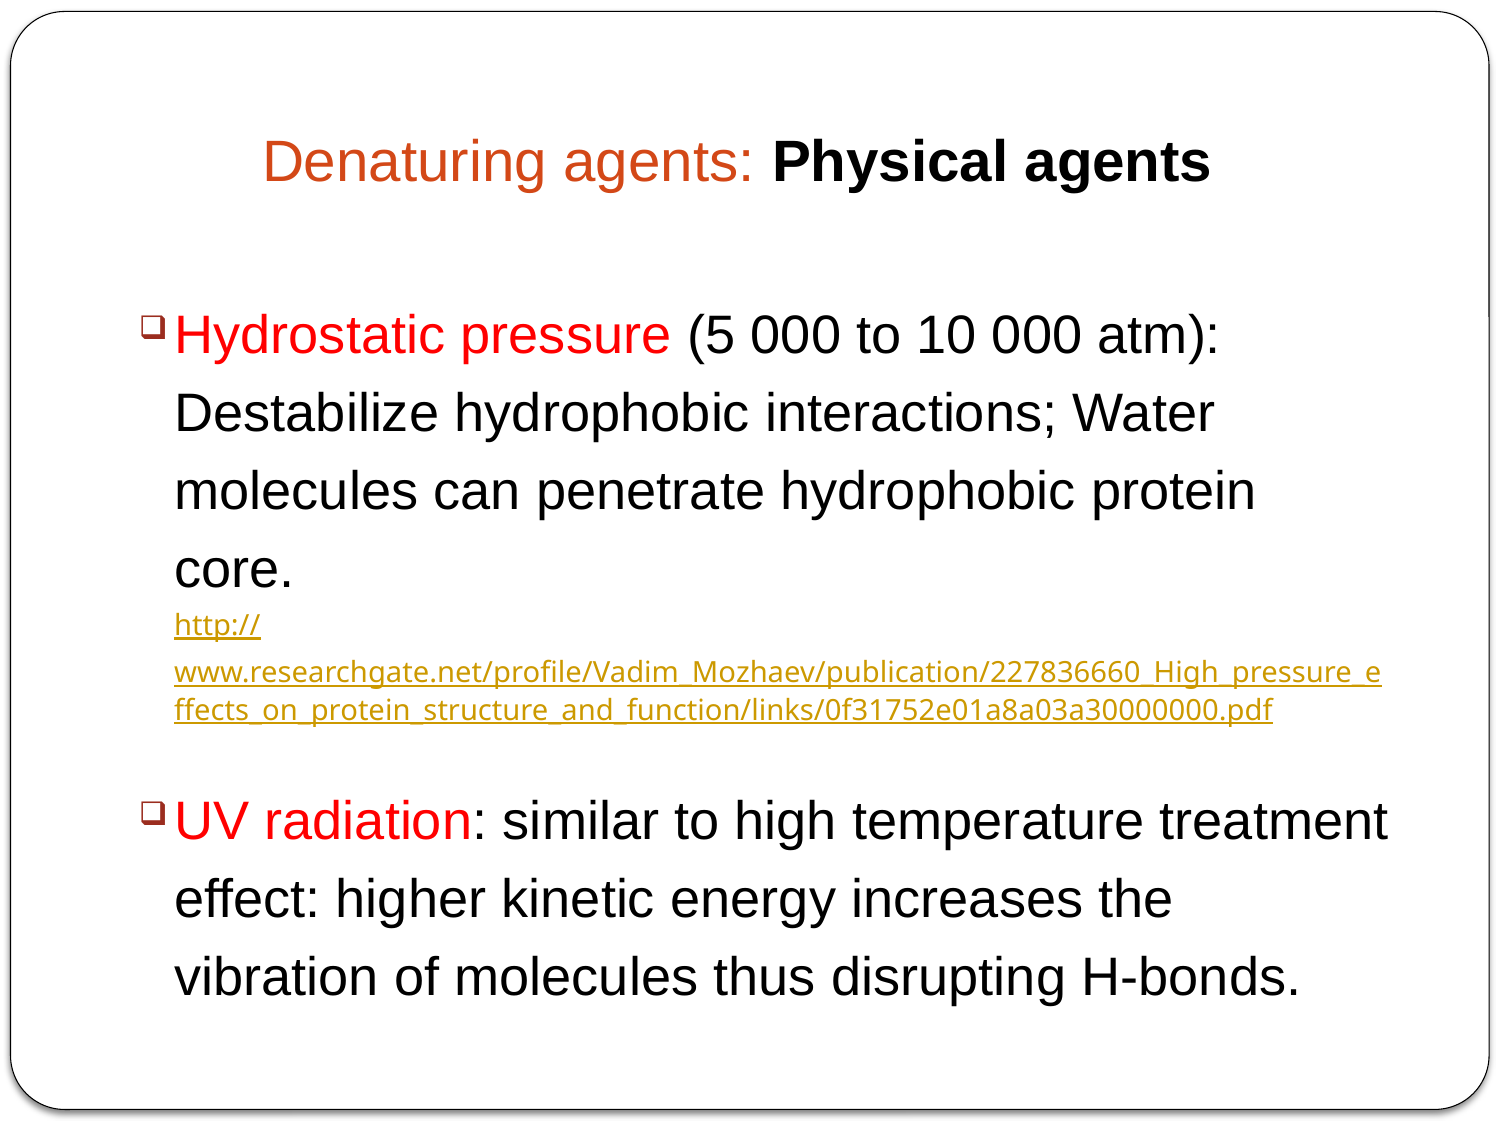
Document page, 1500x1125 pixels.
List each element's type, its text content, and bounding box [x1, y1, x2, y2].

text_box Hydrostatic pressure (5 000 to 10 000 atm): Destabilize hydrophobic interactions; Water molecules can penetrate hydrophobic protein core. http://www.researchgate.net/profile/Vadim_Mozhaev/publication/227836660_High_pressure_effects_on_protein_structure_and_function/links/0f31752e01a8a03a30000000.pdf UV radiation: similar to high temperature treatment effect: higher kinetic energy increases the vibration of molecules thus disrupting H-bonds. [84, 278, 1408, 977]
text_box Denaturing agents: Physical agents [247, 101, 1245, 201]
